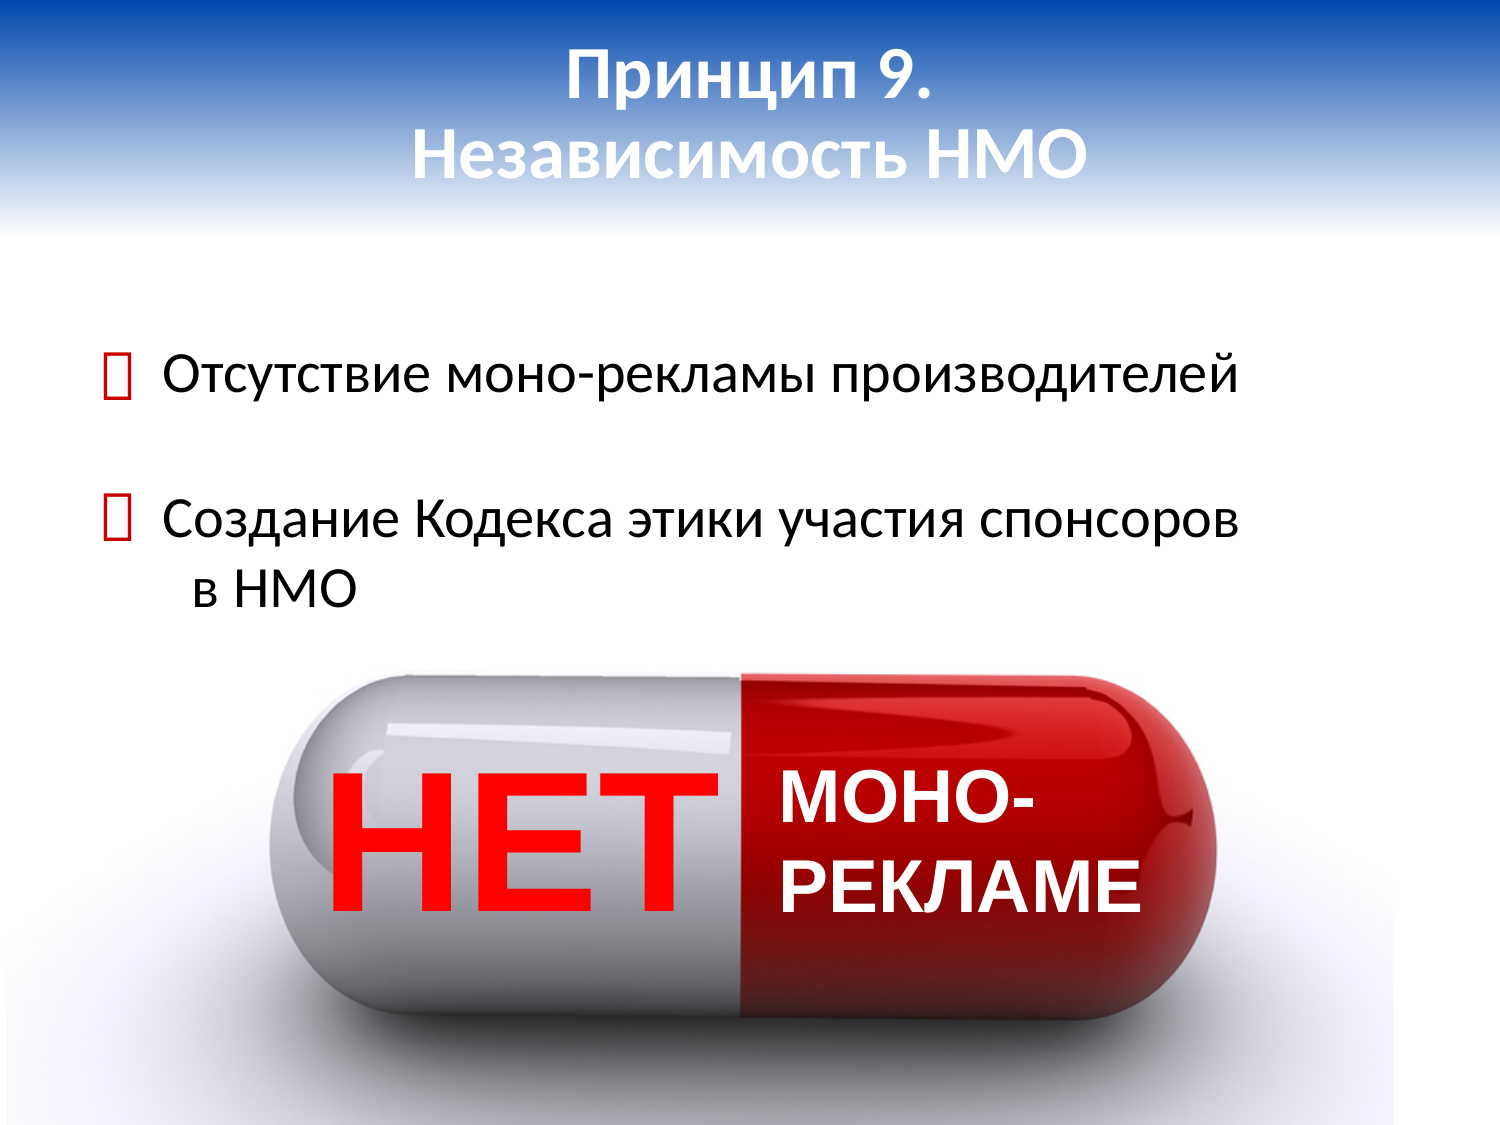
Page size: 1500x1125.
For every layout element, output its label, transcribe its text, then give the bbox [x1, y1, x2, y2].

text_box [5, 645, 1394, 1125]
list Отсутствие моно-рекламы производителей Создание Кодекса этики участия спонсоров в НМО [147, 326, 1377, 642]
title Принцип 9. Независимость НМО [5, 20, 1495, 209]
text_box  [82, 467, 153, 563]
text_box  [82, 326, 153, 421]
